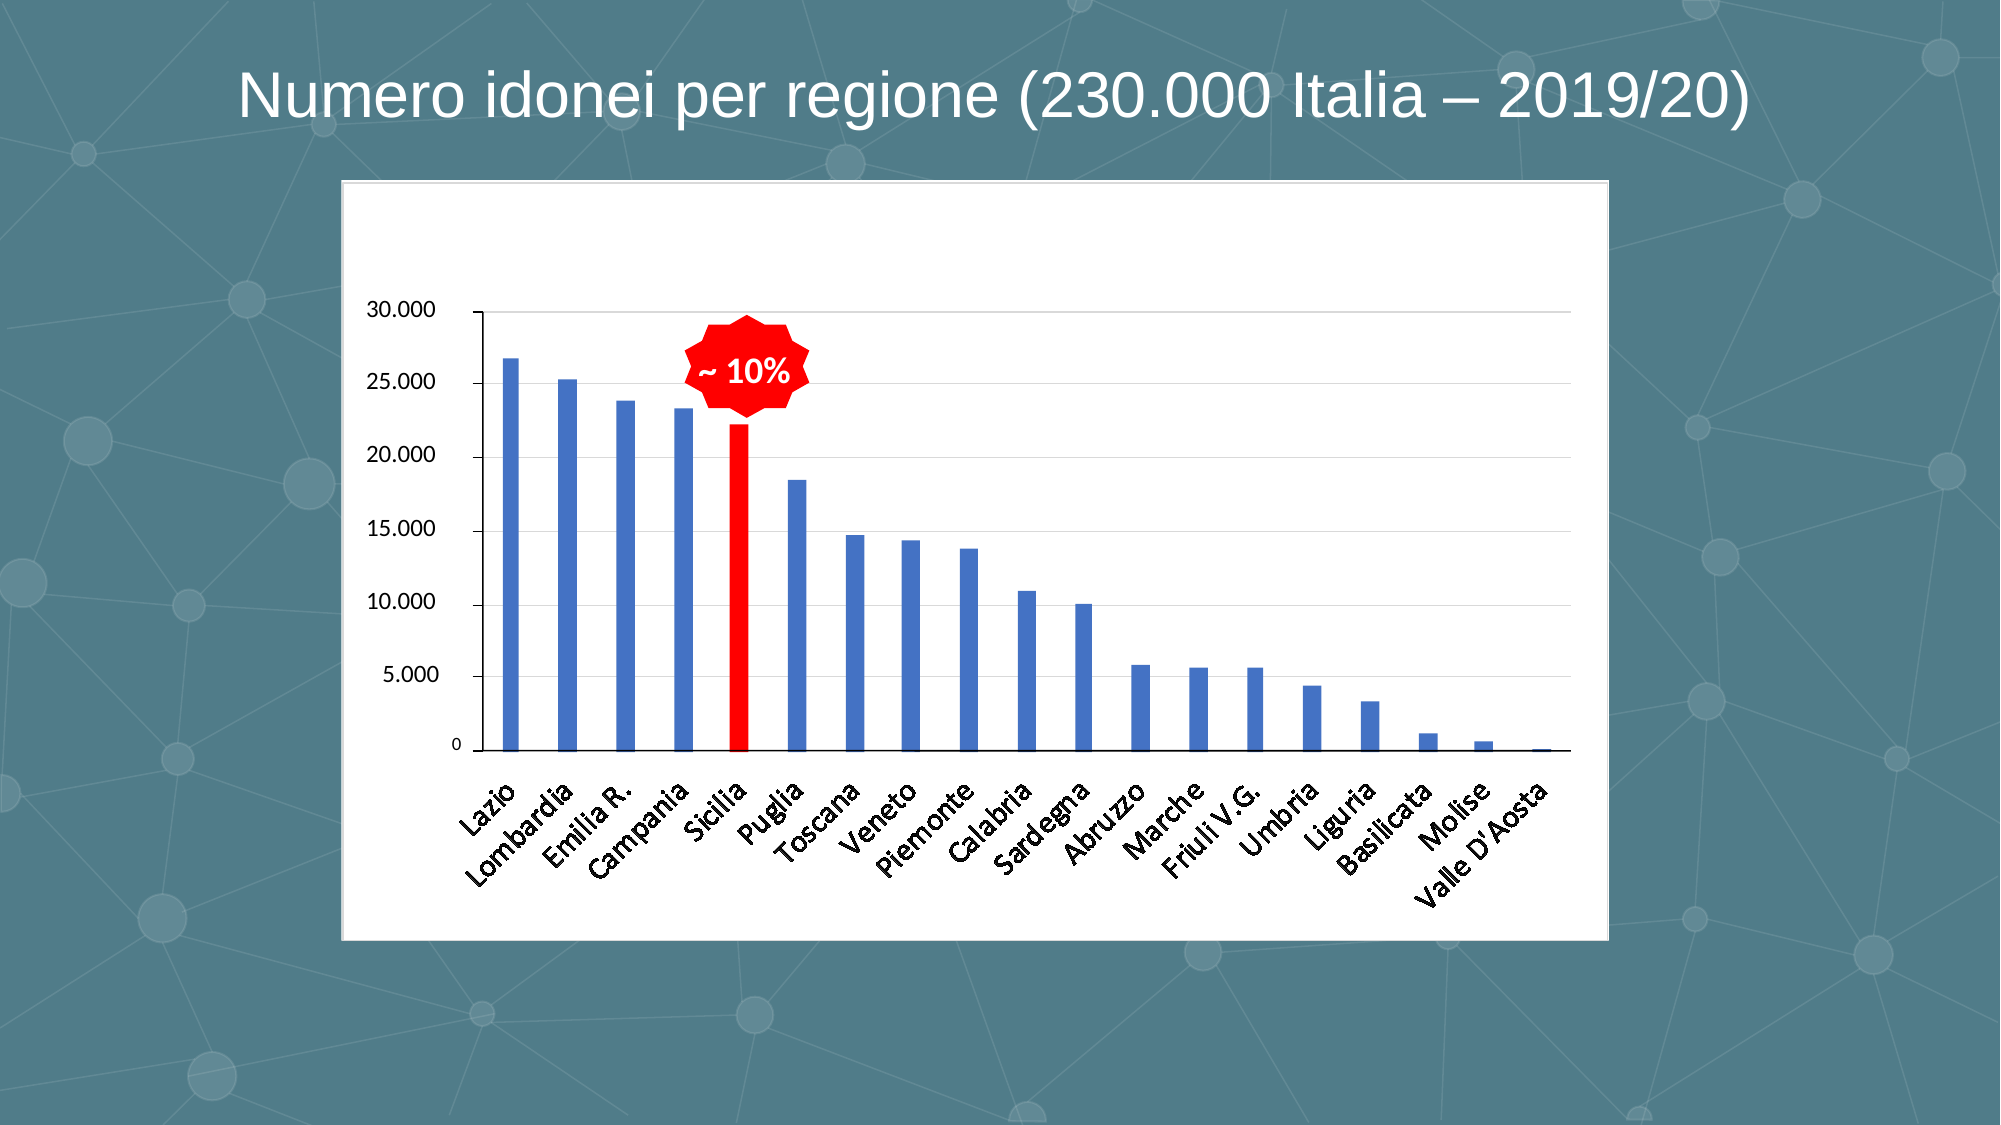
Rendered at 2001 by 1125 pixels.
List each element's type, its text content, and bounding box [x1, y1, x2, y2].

text_box Numero idonei per regione (230.000 Italia – 2019/20) [237, 53, 1752, 131]
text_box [341, 179, 1610, 941]
